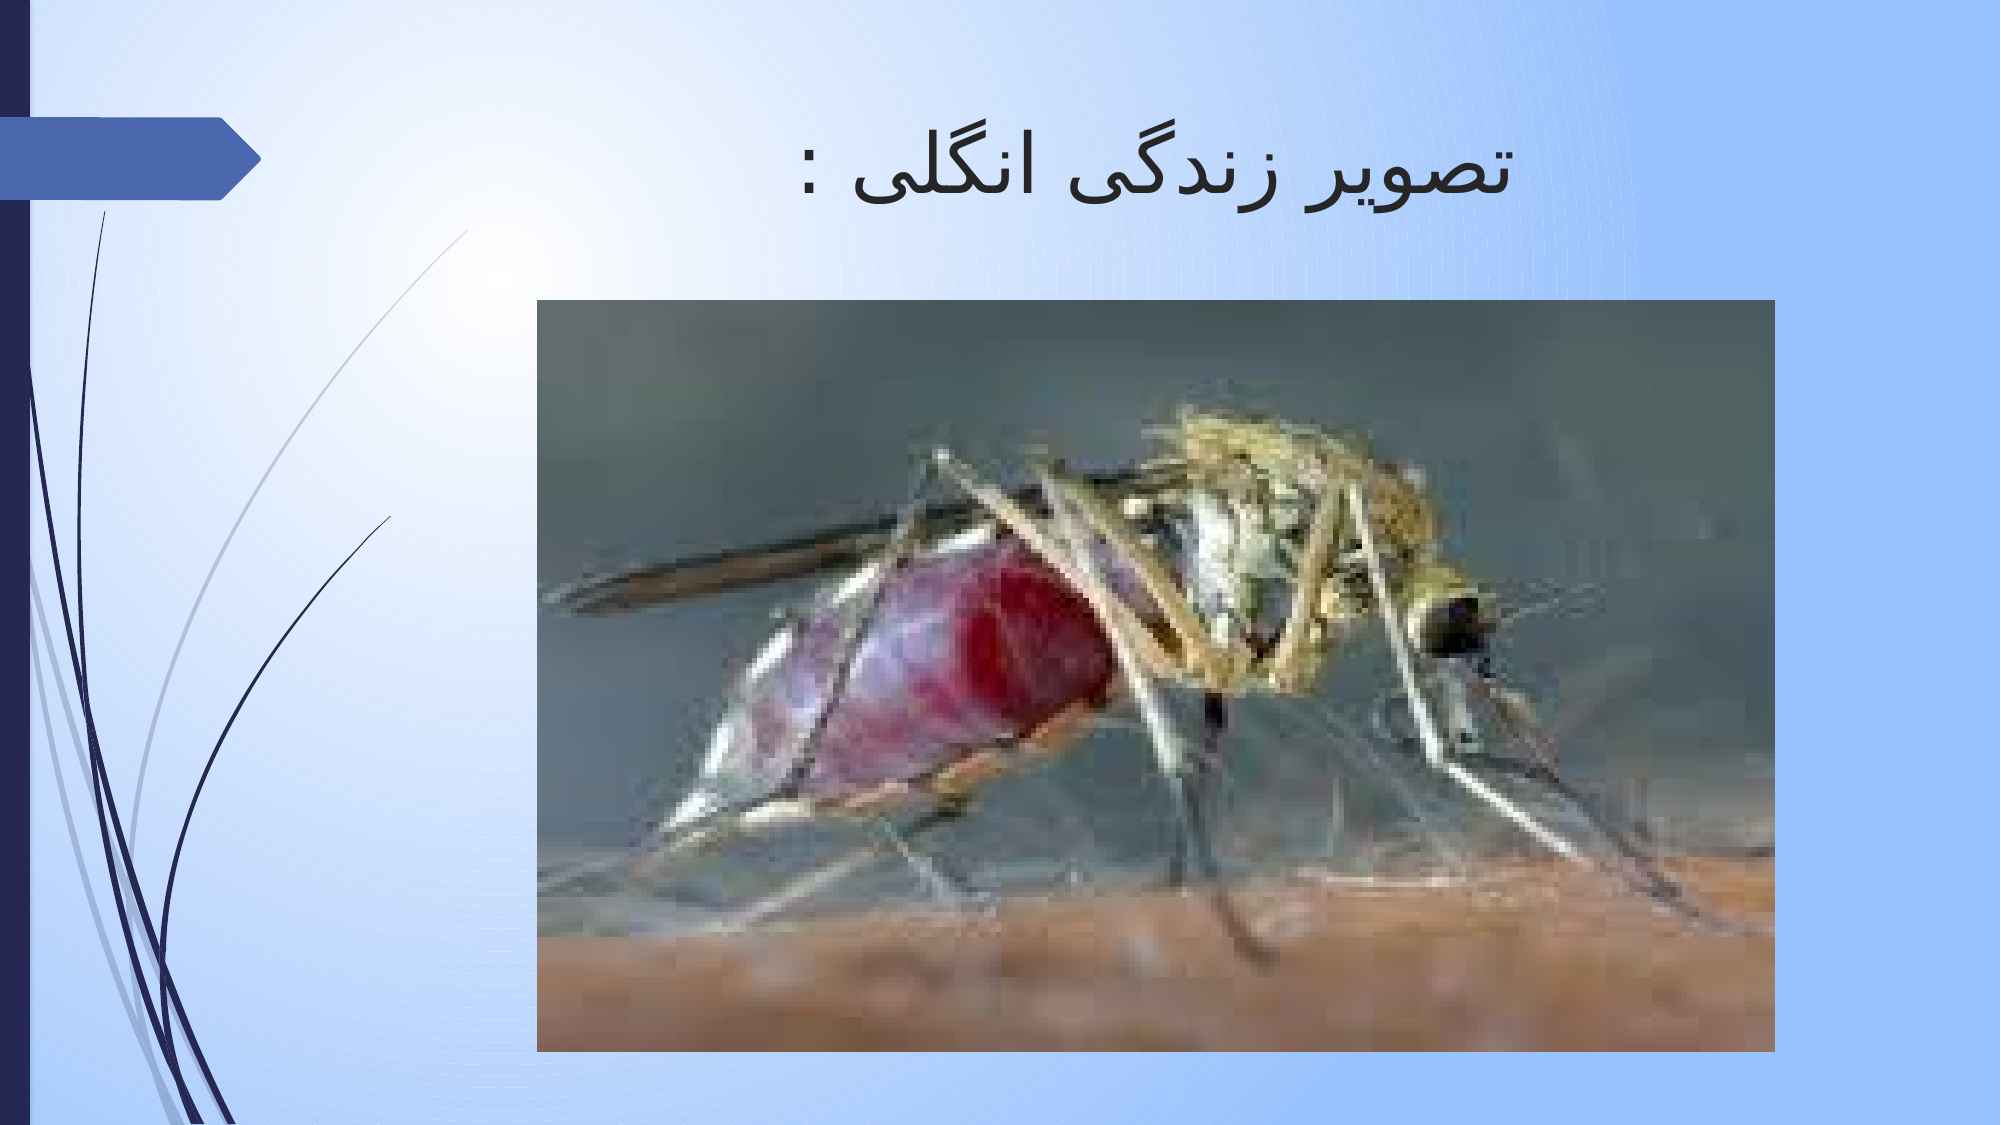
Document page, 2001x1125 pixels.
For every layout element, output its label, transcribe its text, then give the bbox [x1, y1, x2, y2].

title تصویر زندگی انگلی : [425, 102, 1888, 254]
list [537, 300, 1776, 1052]
